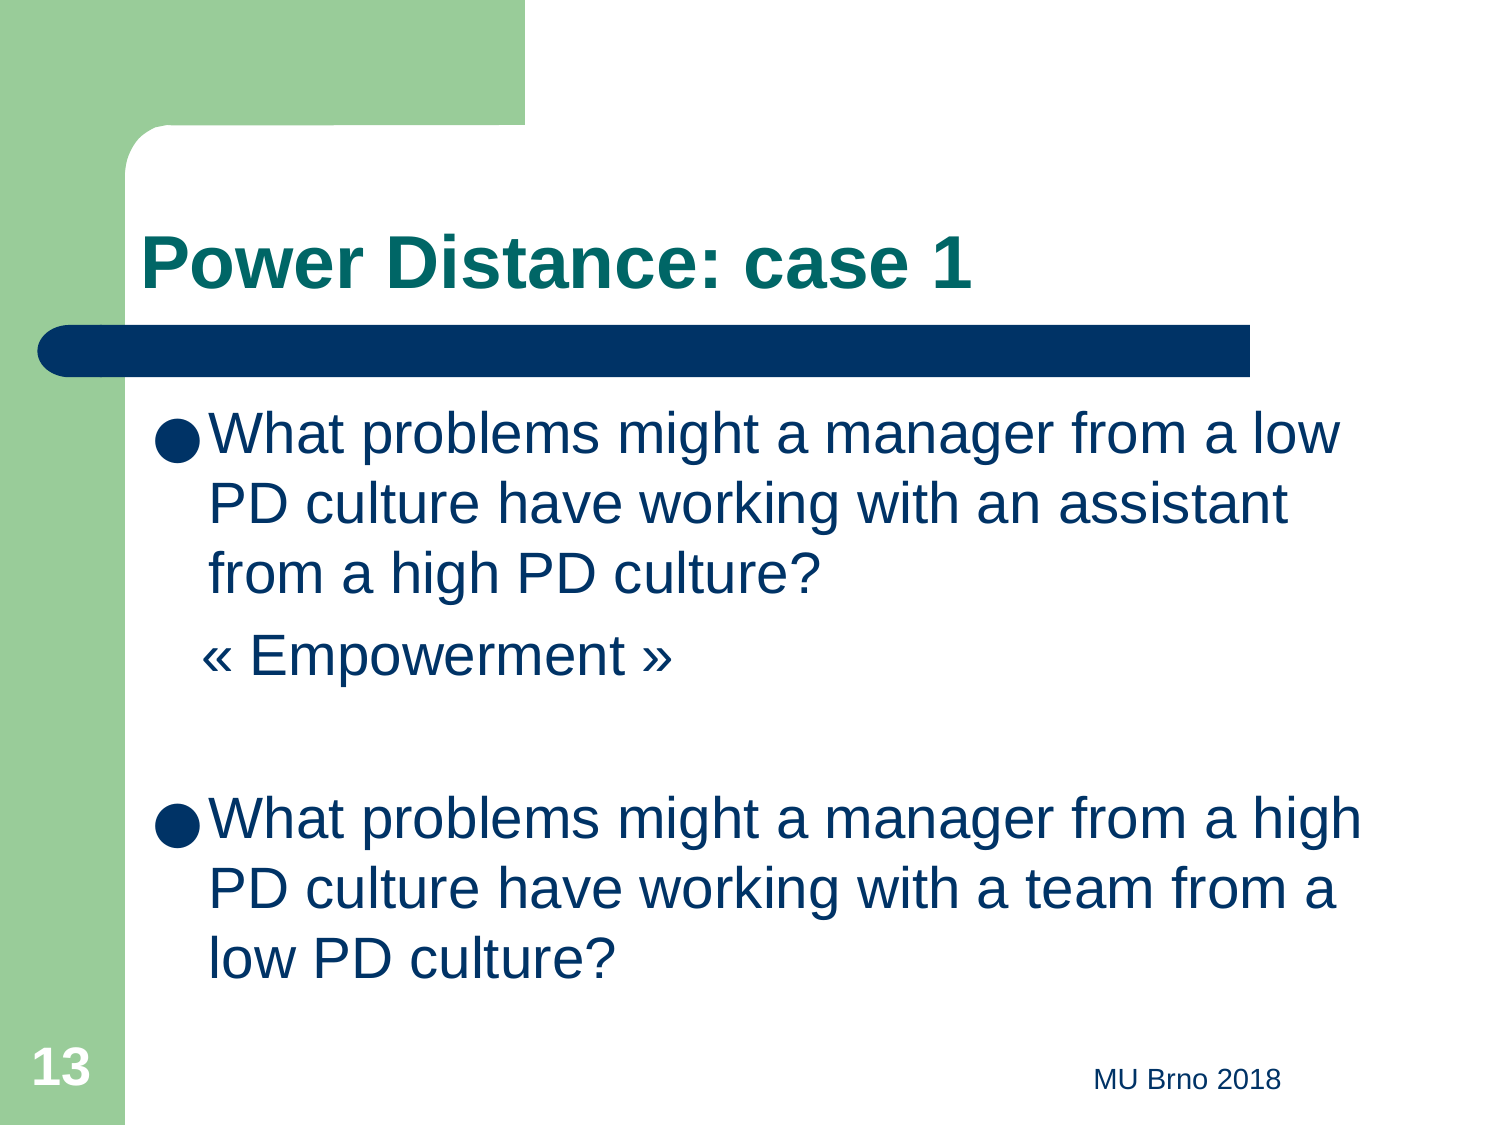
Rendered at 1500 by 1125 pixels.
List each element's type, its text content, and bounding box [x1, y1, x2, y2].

slide_number ‹#› [13, 1023, 111, 1105]
list What problems might a manager from a low PD culture have working with an assistant from a high PD culture? « Empowerment » What problems might a manager from a high PD culture have working with a team from a low PD culture? [137, 387, 1400, 999]
text_box MU Brno 2018 [949, 1025, 1426, 1103]
title Power Distance: case 1 [125, 125, 1425, 313]
